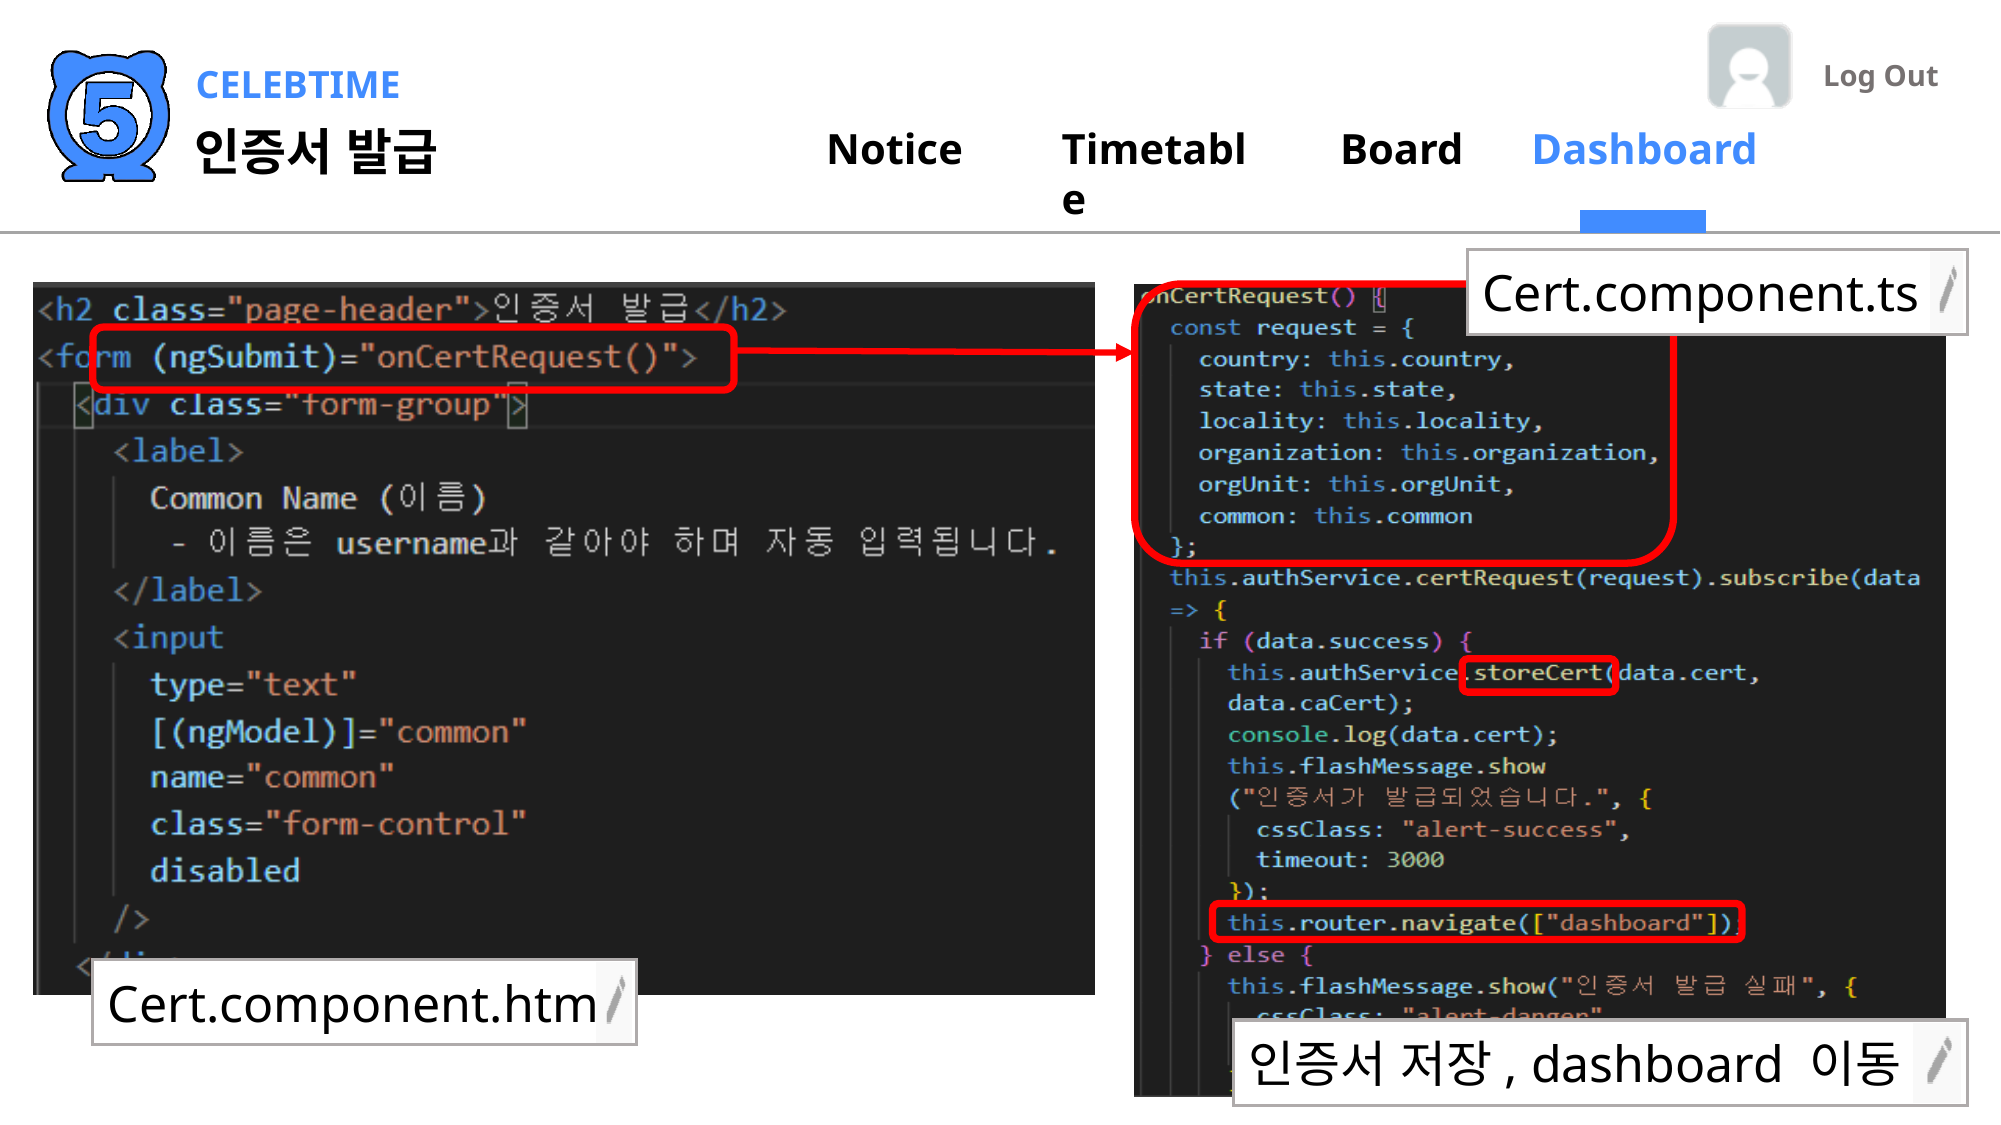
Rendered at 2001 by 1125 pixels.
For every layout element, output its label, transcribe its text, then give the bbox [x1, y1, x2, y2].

text_box [1580, 210, 1706, 232]
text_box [1233, 1020, 1968, 1106]
text_box CELEBTIME [200, 54, 464, 112]
text_box Dashboard [1516, 115, 1909, 180]
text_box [92, 959, 637, 1045]
text_box Notice [811, 115, 1046, 181]
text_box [1673, 5, 2000, 135]
picture [1134, 284, 1946, 1097]
picture [18, 25, 200, 206]
picture [33, 282, 1095, 995]
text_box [1467, 249, 1968, 335]
text_box Timetable [1046, 115, 1283, 231]
text_box Board [1325, 115, 1718, 181]
text_box 인증서 발급 [199, 112, 717, 188]
